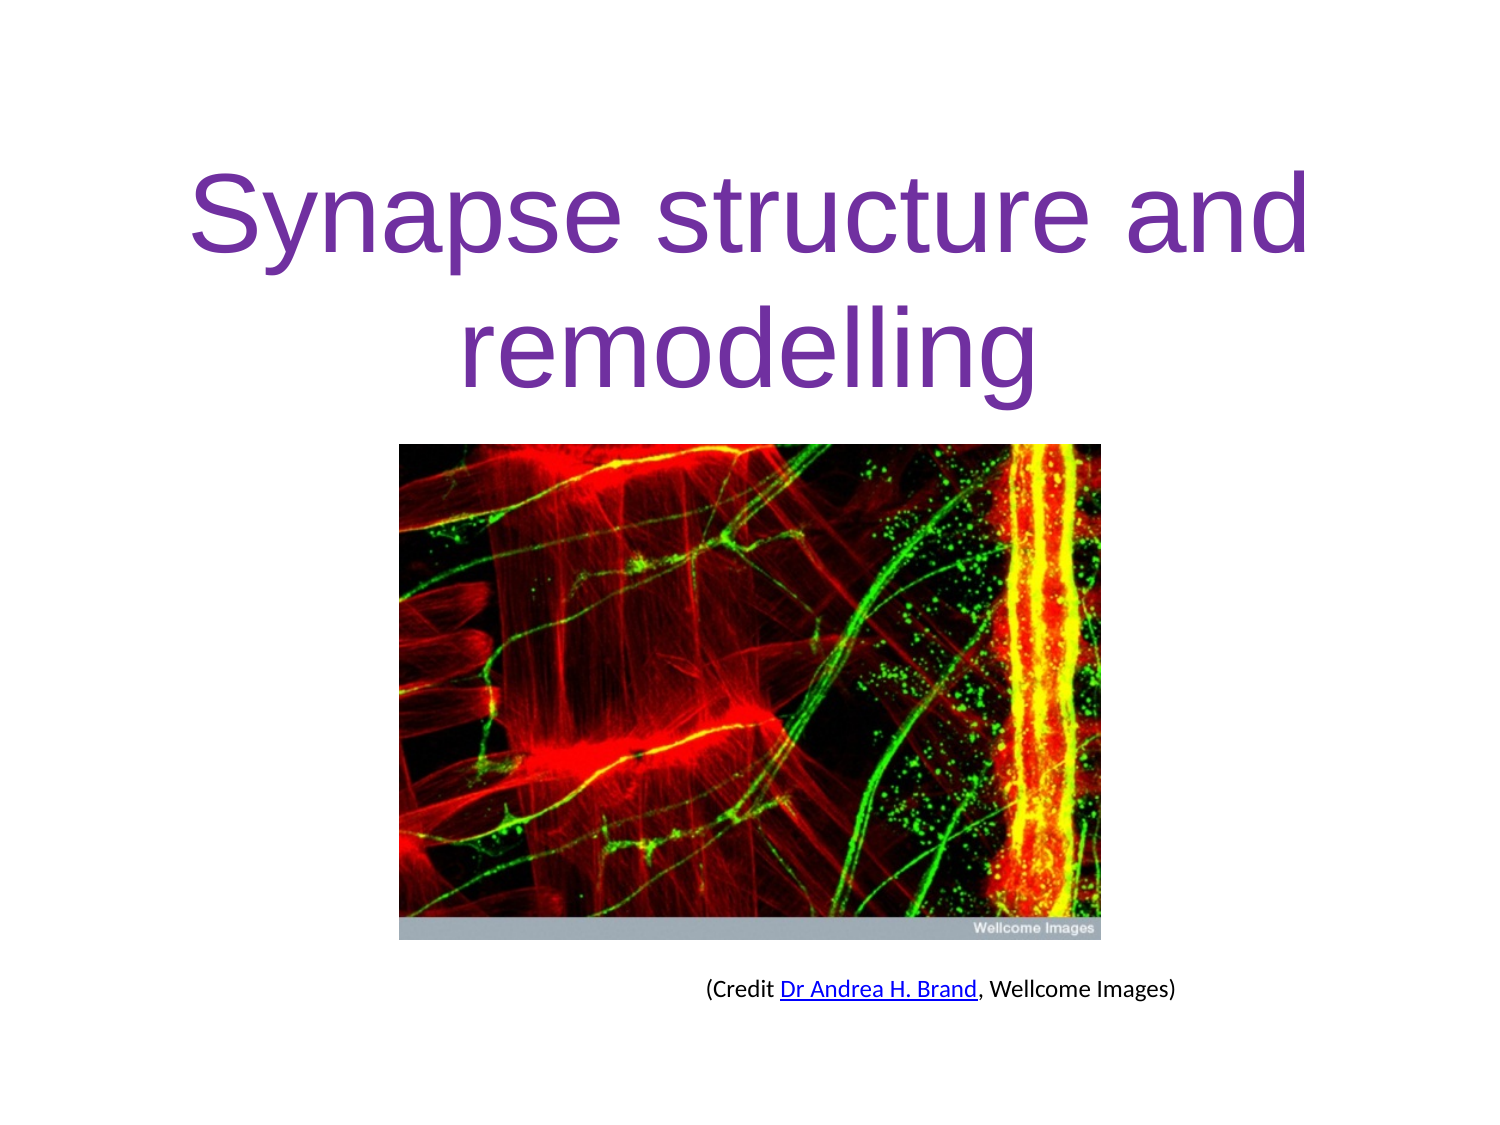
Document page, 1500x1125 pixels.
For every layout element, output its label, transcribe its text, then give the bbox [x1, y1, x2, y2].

picture [399, 444, 1101, 941]
text_box (Credit Dr Andrea H. Brand, Wellcome Images) [690, 965, 1412, 1010]
title Synapse structure and remodelling [112, 149, 1388, 402]
